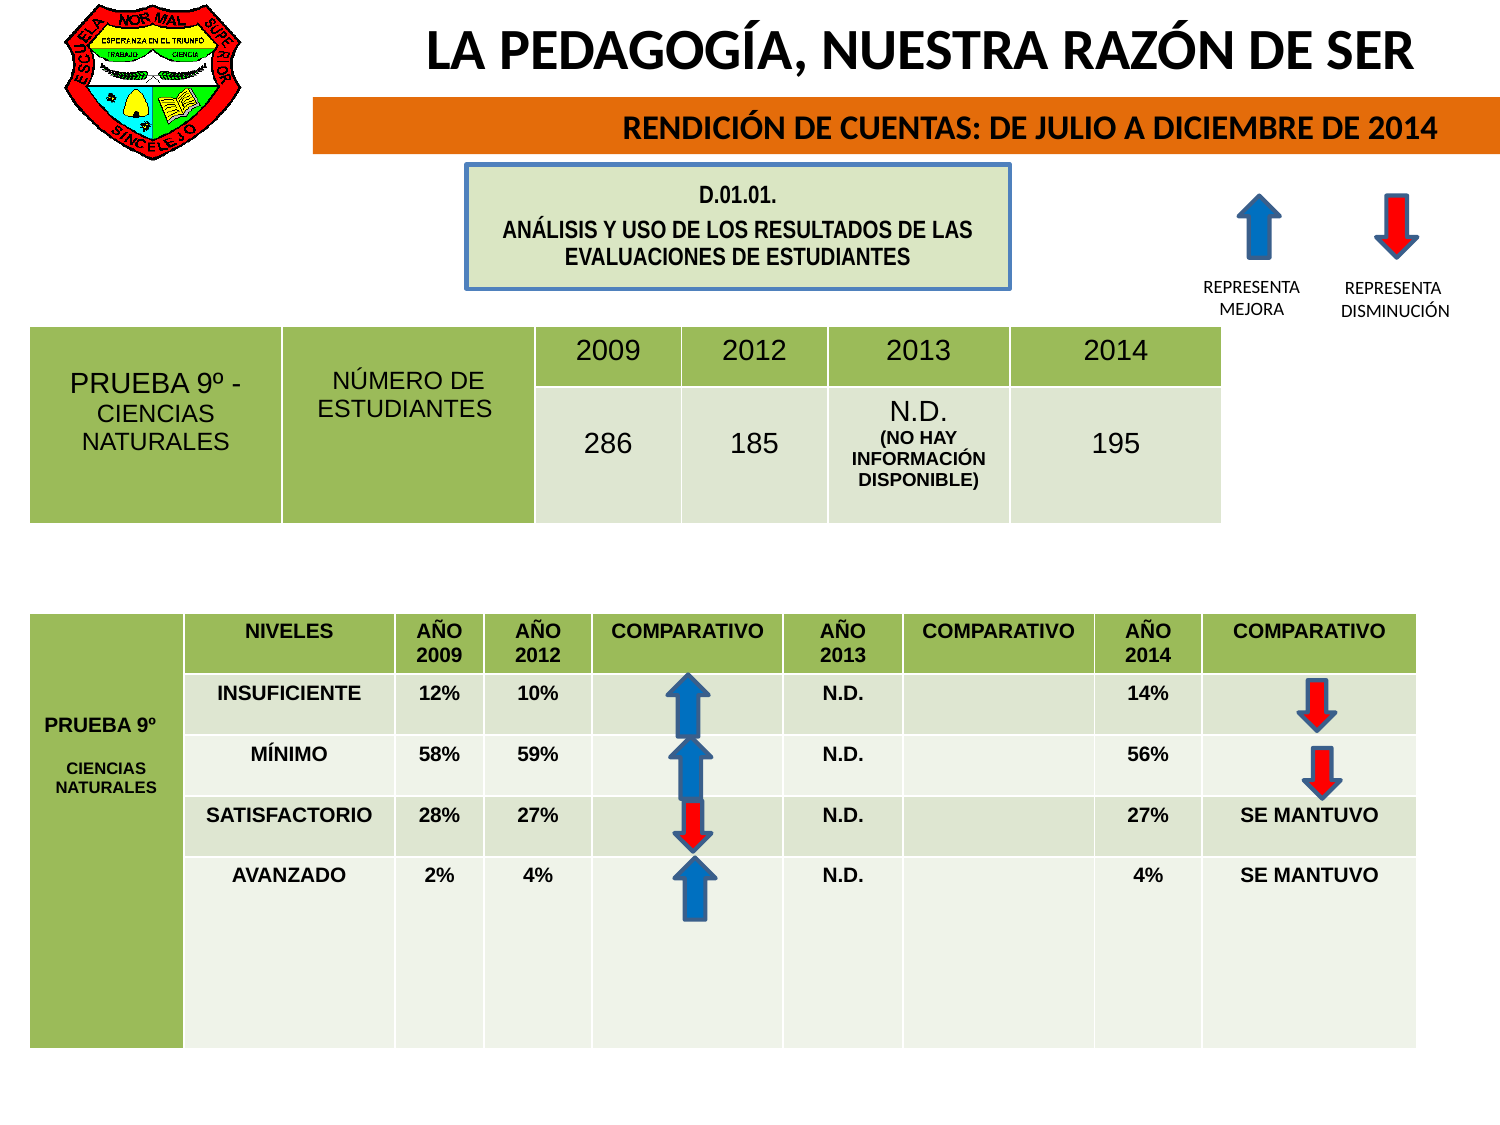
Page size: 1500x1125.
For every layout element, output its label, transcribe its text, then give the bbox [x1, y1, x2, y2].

table_cell 195 [1011, 388, 1221, 523]
text_box [668, 734, 714, 801]
table_header PRUEBA 9º - CIENCIAS NATURALES [30, 327, 281, 523]
table_cell N.D. [784, 797, 902, 856]
text_box [1296, 678, 1338, 734]
table_cell N.D. [784, 858, 902, 1048]
picture [64, 3, 243, 162]
table_cell [593, 797, 782, 856]
table_cell [904, 797, 1094, 856]
text_box [672, 855, 718, 922]
table_cell 58% [396, 736, 483, 795]
text_box [672, 798, 714, 854]
table_cell [693, 675, 782, 734]
text_box REPRESENTA MEJORA [1186, 267, 1317, 327]
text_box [466, 164, 1011, 289]
text_box REPRESENTA DISMINUCIÓN [1320, 268, 1471, 329]
text_box [1301, 745, 1343, 801]
table_cell [904, 675, 1094, 734]
table_cell N.D. [784, 736, 902, 795]
table_header COMPARATIVO [904, 614, 1094, 673]
table_cell [1203, 675, 1416, 734]
text_box RENDICIÓN DE CUENTAS: DE JULIO A DICIEMBRE DE 2014 [312, 97, 1500, 155]
table_cell 12% [396, 675, 483, 734]
table_cell 28% [396, 797, 483, 856]
table_header 2014 [1011, 327, 1221, 386]
table_cell 14% [1095, 675, 1201, 734]
table_cell 185 [682, 388, 827, 523]
table_cell [698, 736, 782, 795]
table_header AÑO 2012 [485, 614, 591, 673]
text_box LA PEDAGOGÍA, NUESTRA RAZÓN DE SER [407, 3, 1435, 90]
table_header AÑO 2013 [784, 614, 902, 673]
table_cell 4% [485, 858, 591, 1048]
table_header AÑO 2009 [396, 614, 483, 673]
table_header PRUEBA 9º CIENCIAS NATURALES [30, 614, 183, 1048]
table_cell N.D. (NO HAY INFORMACIÓN DISPONIBLE) [829, 388, 1009, 523]
text_box [1374, 193, 1420, 260]
table_header NÚMERO DE ESTUDIANTES [283, 327, 534, 523]
table_cell N.D. [784, 675, 902, 734]
table_cell SE MANTUVO [1203, 858, 1416, 1048]
table_cell 4% [1095, 858, 1201, 1048]
table_cell SATISFACTORIO [185, 797, 394, 856]
table_cell [593, 736, 684, 795]
table_cell 27% [485, 797, 591, 856]
table_header 2009 [536, 327, 681, 386]
table_cell [904, 736, 1094, 795]
table_cell 56% [1095, 736, 1201, 795]
text_box [1236, 193, 1282, 260]
table_cell 10% [485, 675, 591, 734]
table_header COMPARATIVO [1203, 614, 1416, 673]
table_header AÑO 2014 [1095, 614, 1201, 673]
table_header NIVELES [185, 614, 394, 673]
table_cell 2% [396, 858, 483, 1048]
table_cell [904, 858, 1094, 1048]
table_cell [1203, 736, 1416, 795]
table_cell 27% [1095, 797, 1201, 856]
table_cell SE MANTUVO [1203, 797, 1416, 856]
table_header 2012 [682, 327, 827, 386]
table_cell 286 [536, 388, 681, 523]
table_cell INSUFICIENTE [185, 675, 394, 734]
table_cell AVANZADO [185, 858, 394, 1048]
table_cell [593, 675, 683, 734]
table_cell MÍNIMO [185, 736, 394, 795]
table_header COMPARATIVO [593, 614, 782, 673]
table_header 2013 [829, 327, 1009, 386]
table_cell [593, 858, 782, 1048]
text_box [665, 672, 711, 739]
table_cell 59% [485, 736, 591, 795]
